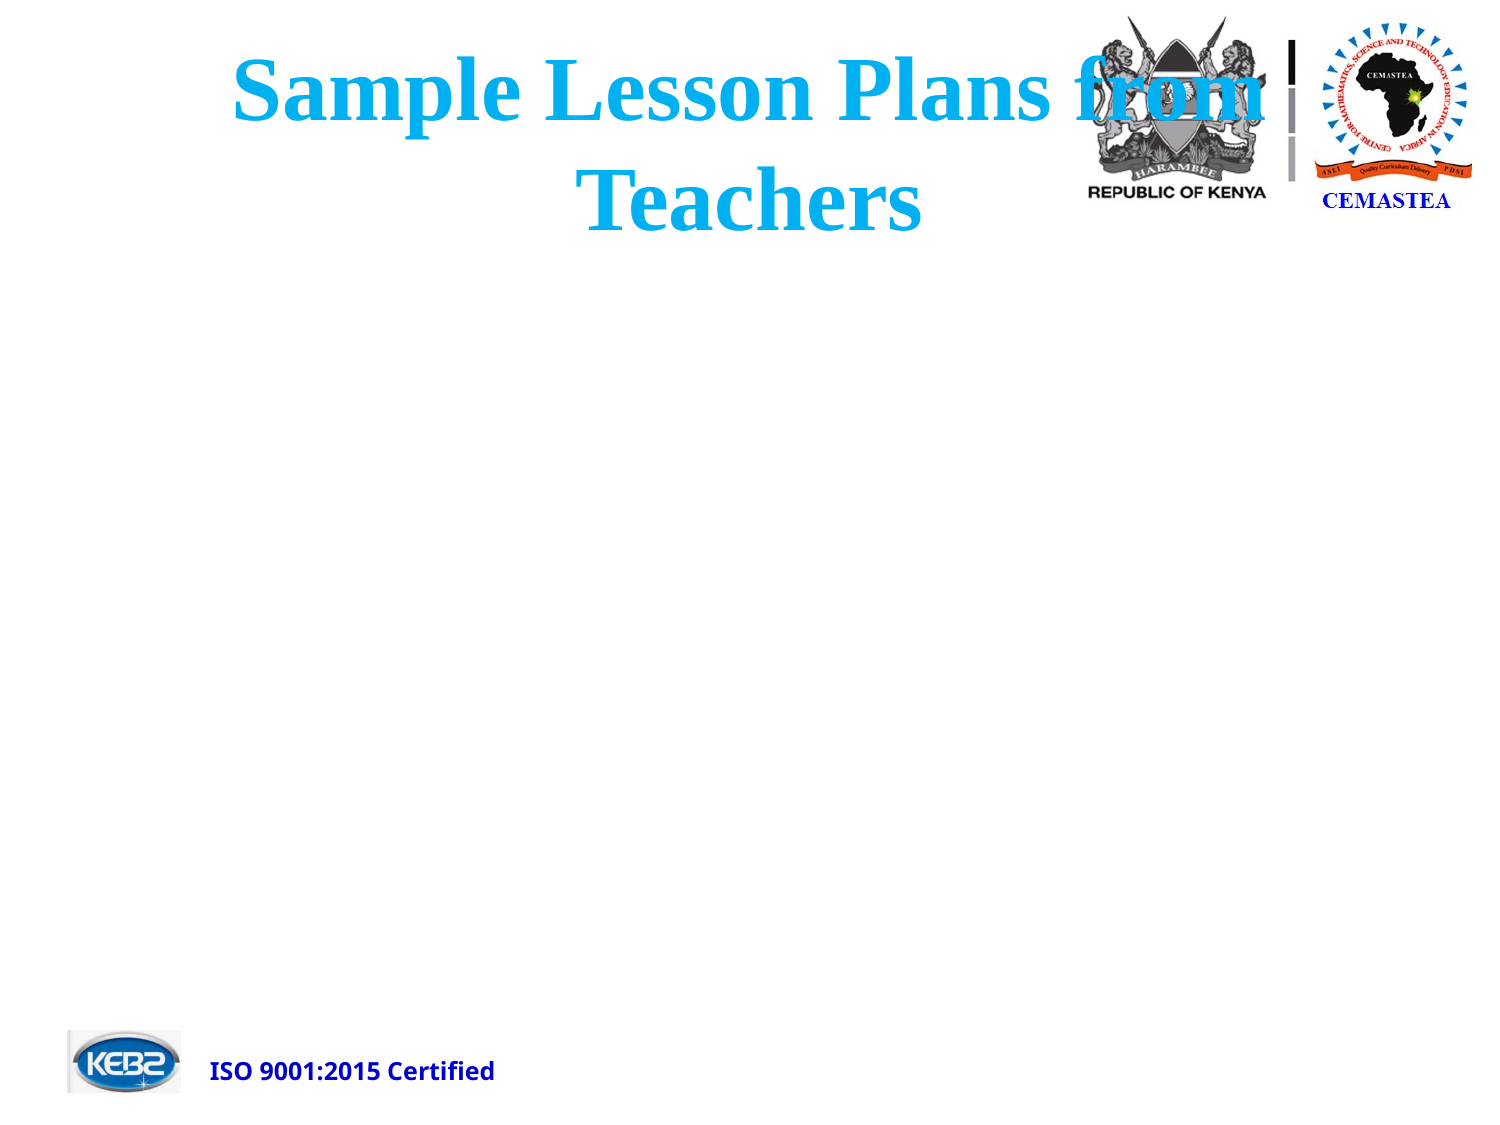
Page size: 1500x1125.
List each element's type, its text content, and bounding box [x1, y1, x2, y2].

picture [1059, 9, 1500, 225]
title Sample Lesson Plans from Teachers [75, 45, 1425, 233]
picture [67, 1030, 181, 1093]
